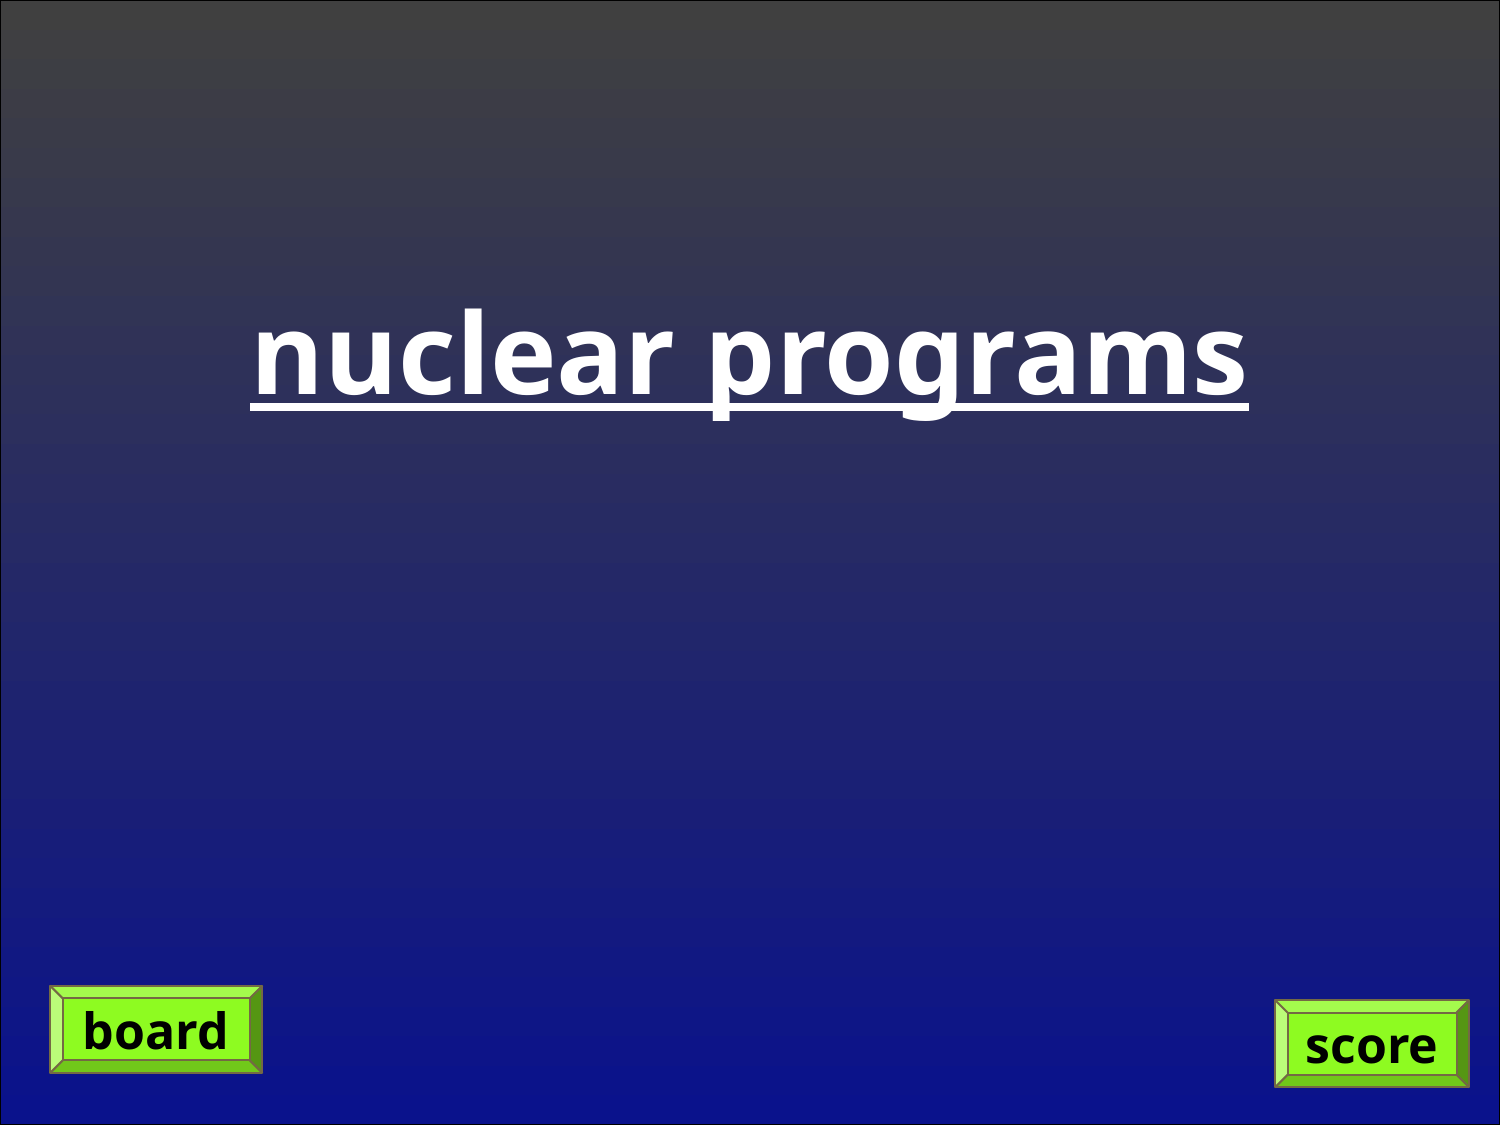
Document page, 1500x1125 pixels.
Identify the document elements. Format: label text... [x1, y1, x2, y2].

text_box score [1274, 999, 1470, 1089]
text_box [0, 0, 1500, 1125]
text_box nuclear programs [112, 274, 1388, 425]
text_box board [49, 984, 264, 1074]
